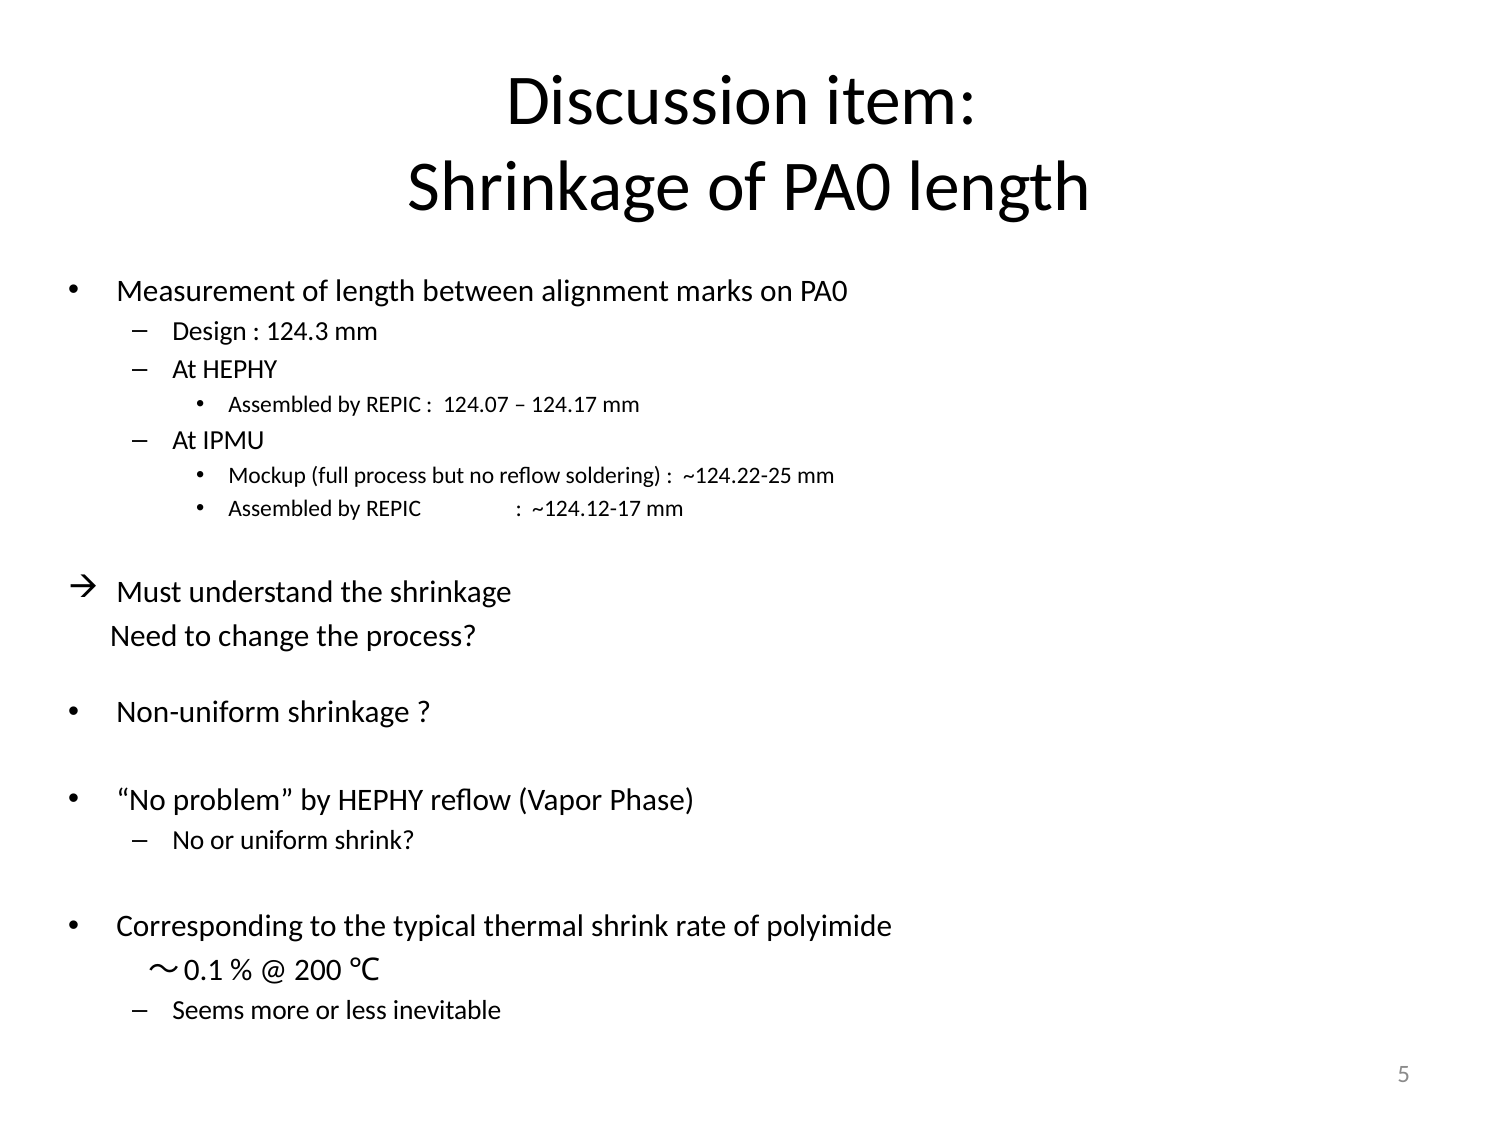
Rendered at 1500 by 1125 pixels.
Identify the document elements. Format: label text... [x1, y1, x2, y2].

list Measurement of length between alignment marks on PA0 Design : 124.3 mm At HEPHY Assembled by REPIC : 124.07 – 124.17 mm At IPMU Mockup (full process but no reflow soldering) : ~124.22-25 mm Assembled by REPIC : ~124.12-17 mm Must understand the shrinkage Need to change the process? Non-uniform shrinkage ? “No problem” by HEPHY reflow (Vapor Phase) No or uniform shrink? Corresponding to the typical thermal shrink rate of polyimide ～0.1 % @ 200 ℃ Seems more or less inevitable [53, 262, 1500, 1047]
title Discussion item: Shrinkage of PA0 length [75, 45, 1425, 233]
slide_number 5 [1074, 1042, 1425, 1103]
